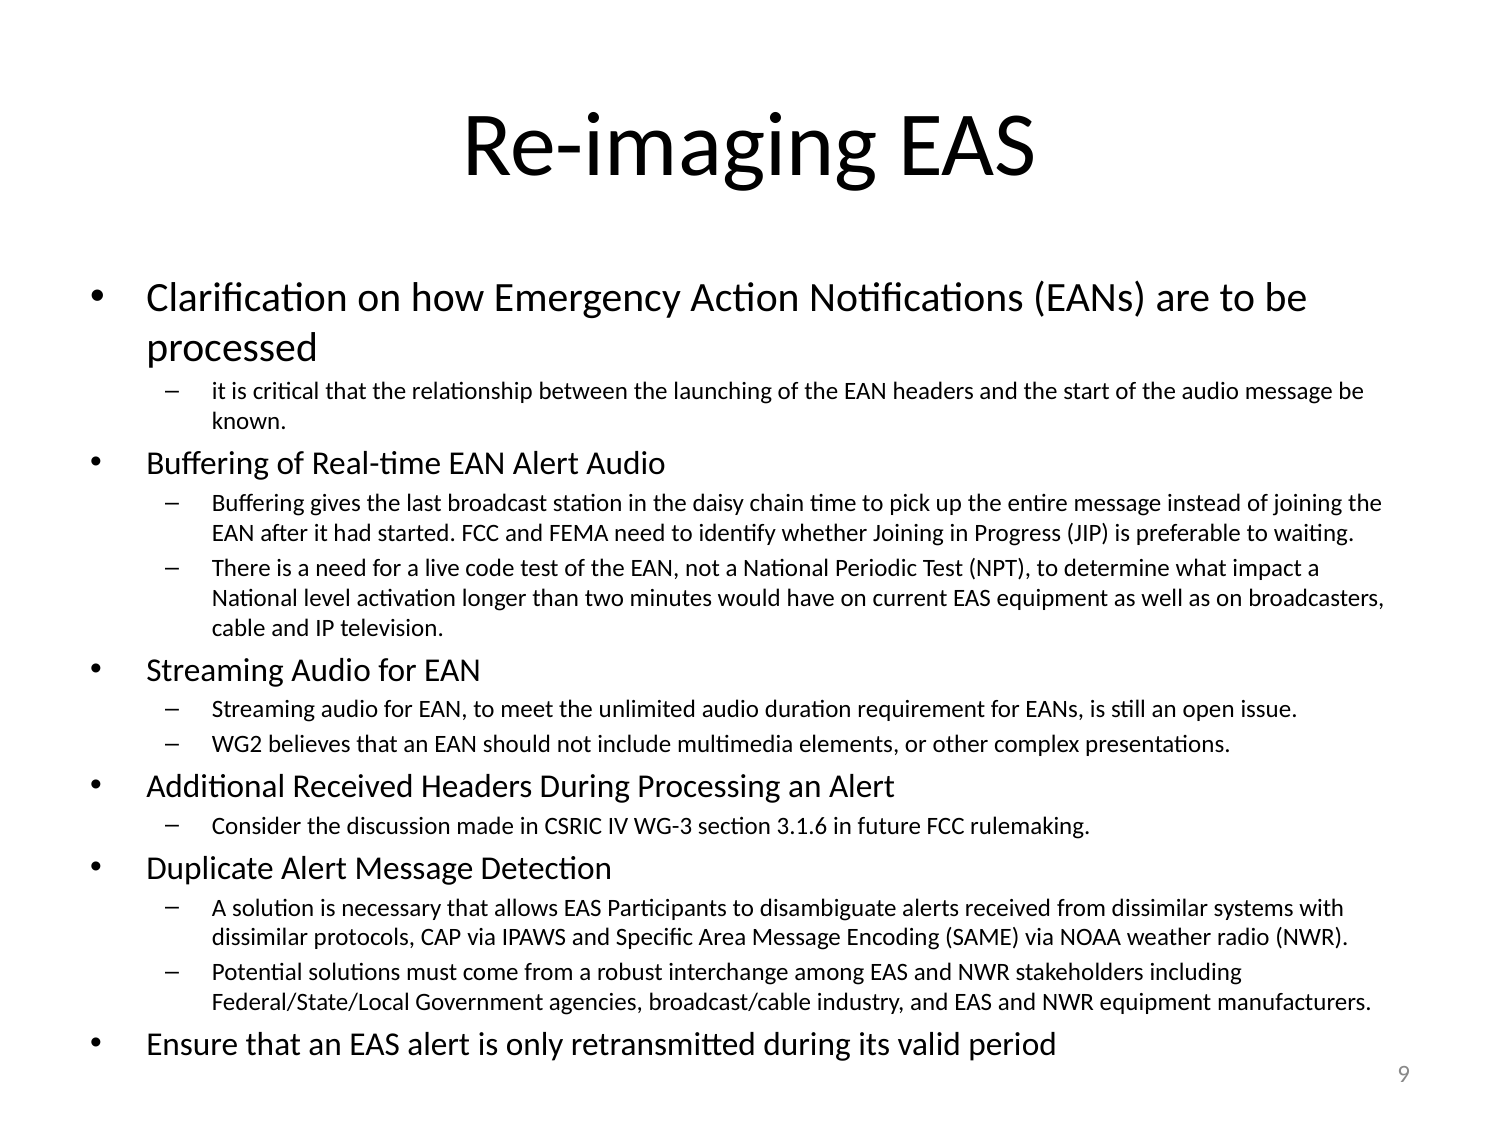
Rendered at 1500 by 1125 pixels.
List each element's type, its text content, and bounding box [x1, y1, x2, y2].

title Re-imaging EAS [75, 45, 1425, 233]
list Clarification on how Emergency Action Notifications (EANs) are to be processed it is critical that the relationship between the launching of the EAN headers and the start of the audio message be known. Buffering of Real-time EAN Alert Audio Buffering gives the last broadcast station in the daisy chain time to pick up the entire message instead of joining the EAN after it had started. FCC and FEMA need to identify whether Joining in Progress (JIP) is preferable to waiting. There is a need for a live code test of the EAN, not a National Periodic Test (NPT), to determine what impact a National level activation longer than two minutes would have on current EAS equipment as well as on broadcasters, cable and IP television. Streaming Audio for EAN Streaming audio for EAN, to meet the unlimited audio duration requirement for EANs, is still an open issue. WG2 believes that an EAN should not include multimedia elements, or other complex presentations. Additional Received Headers During Processing an Alert Consider the discussion made in CSRIC IV WG-3 section 3.1.6 in future FCC rulemaking. Duplicate Alert Message Detection A solution is necessary that allows EAS Participants to disambiguate alerts received from dissimilar systems with dissimilar protocols, CAP via IPAWS and Specific Area Message Encoding (SAME) via NOAA weather radio (NWR). Potential solutions must come from a robust interchange among EAS and NWR stakeholders including Federal/State/Local Government agencies, broadcast/cable industry, and EAS and NWR equipment manufacturers. Ensure that an EAS alert is only retransmitted during its valid period [75, 262, 1425, 1005]
slide_number 9 [1074, 1042, 1425, 1103]
